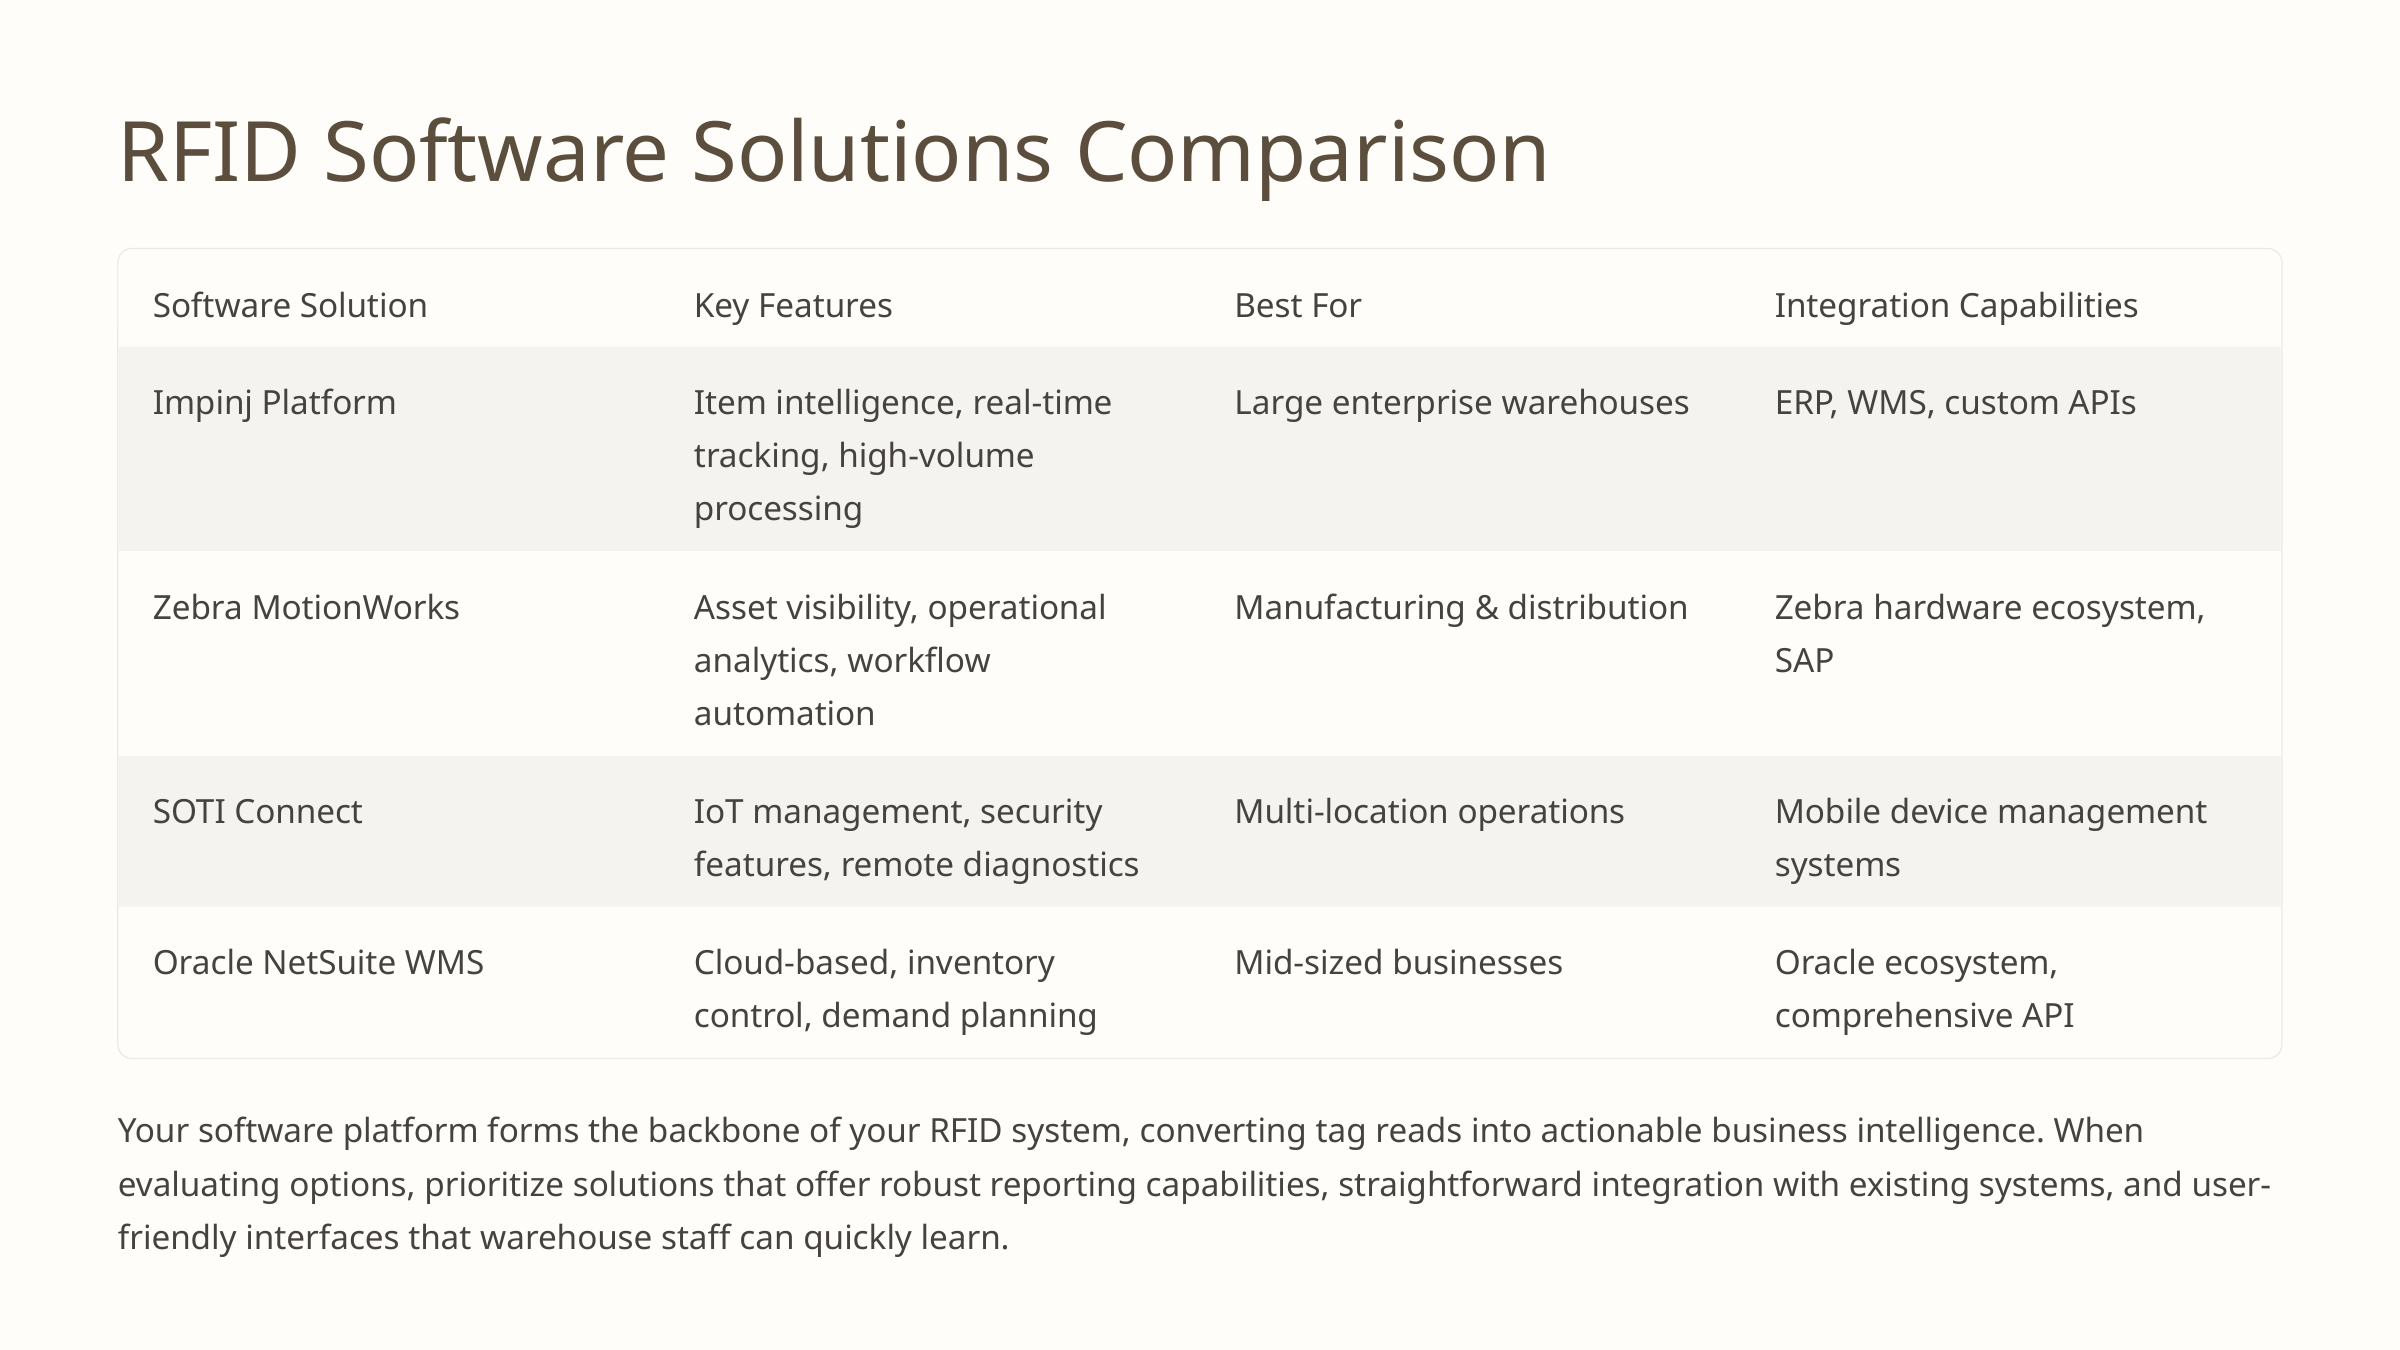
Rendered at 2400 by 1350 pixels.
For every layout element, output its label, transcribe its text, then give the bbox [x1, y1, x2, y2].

text_box Impinj Platform [152, 368, 626, 422]
text_box Multi-location operations [1234, 777, 1707, 832]
text_box Oracle ecosystem, comprehensive API [1774, 927, 2248, 1036]
text_box Key Features [693, 271, 1166, 326]
text_box [119, 551, 2281, 755]
text_box SOTI Connect [152, 777, 626, 832]
text_box ERP, WMS, custom APIs [1774, 368, 2248, 422]
text_box [119, 249, 2281, 346]
text_box [119, 906, 2281, 1058]
text_box Your software platform forms the backbone of your RFID system, converting tag reads into actionable business intelligence. When evaluating options, prioritize solutions that offer robust reporting capabilities, straightforward integration with existing systems, and user-friendly interfaces that warehouse staff can quickly learn. [117, 1096, 2282, 1259]
text_box Cloud-based, inventory control, demand planning [693, 927, 1166, 1036]
text_box [119, 755, 2281, 906]
text_box Asset visibility, operational analytics, workflow automation [693, 572, 1166, 735]
text_box Best For [1234, 271, 1707, 326]
text_box Zebra hardware ecosystem, SAP [1774, 572, 2248, 681]
text_box Software Solution [152, 271, 626, 326]
text_box Mid-sized businesses [1234, 928, 1707, 982]
text_box Large enterprise warehouses [1234, 368, 1707, 422]
text_box Integration Capabilities [1774, 271, 2248, 326]
text_box Manufacturing & distribution [1234, 572, 1707, 627]
text_box IoT management, security features, remote diagnostics [693, 777, 1166, 886]
text_box [119, 346, 2281, 551]
text_box Oracle NetSuite WMS [152, 928, 626, 982]
text_box Item intelligence, real-time tracking, high-volume processing [693, 367, 1166, 530]
text_box Mobile device management systems [1774, 777, 2248, 886]
text_box Zebra MotionWorks [152, 572, 626, 627]
text_box RFID Software Solutions Comparison [117, 92, 1746, 198]
